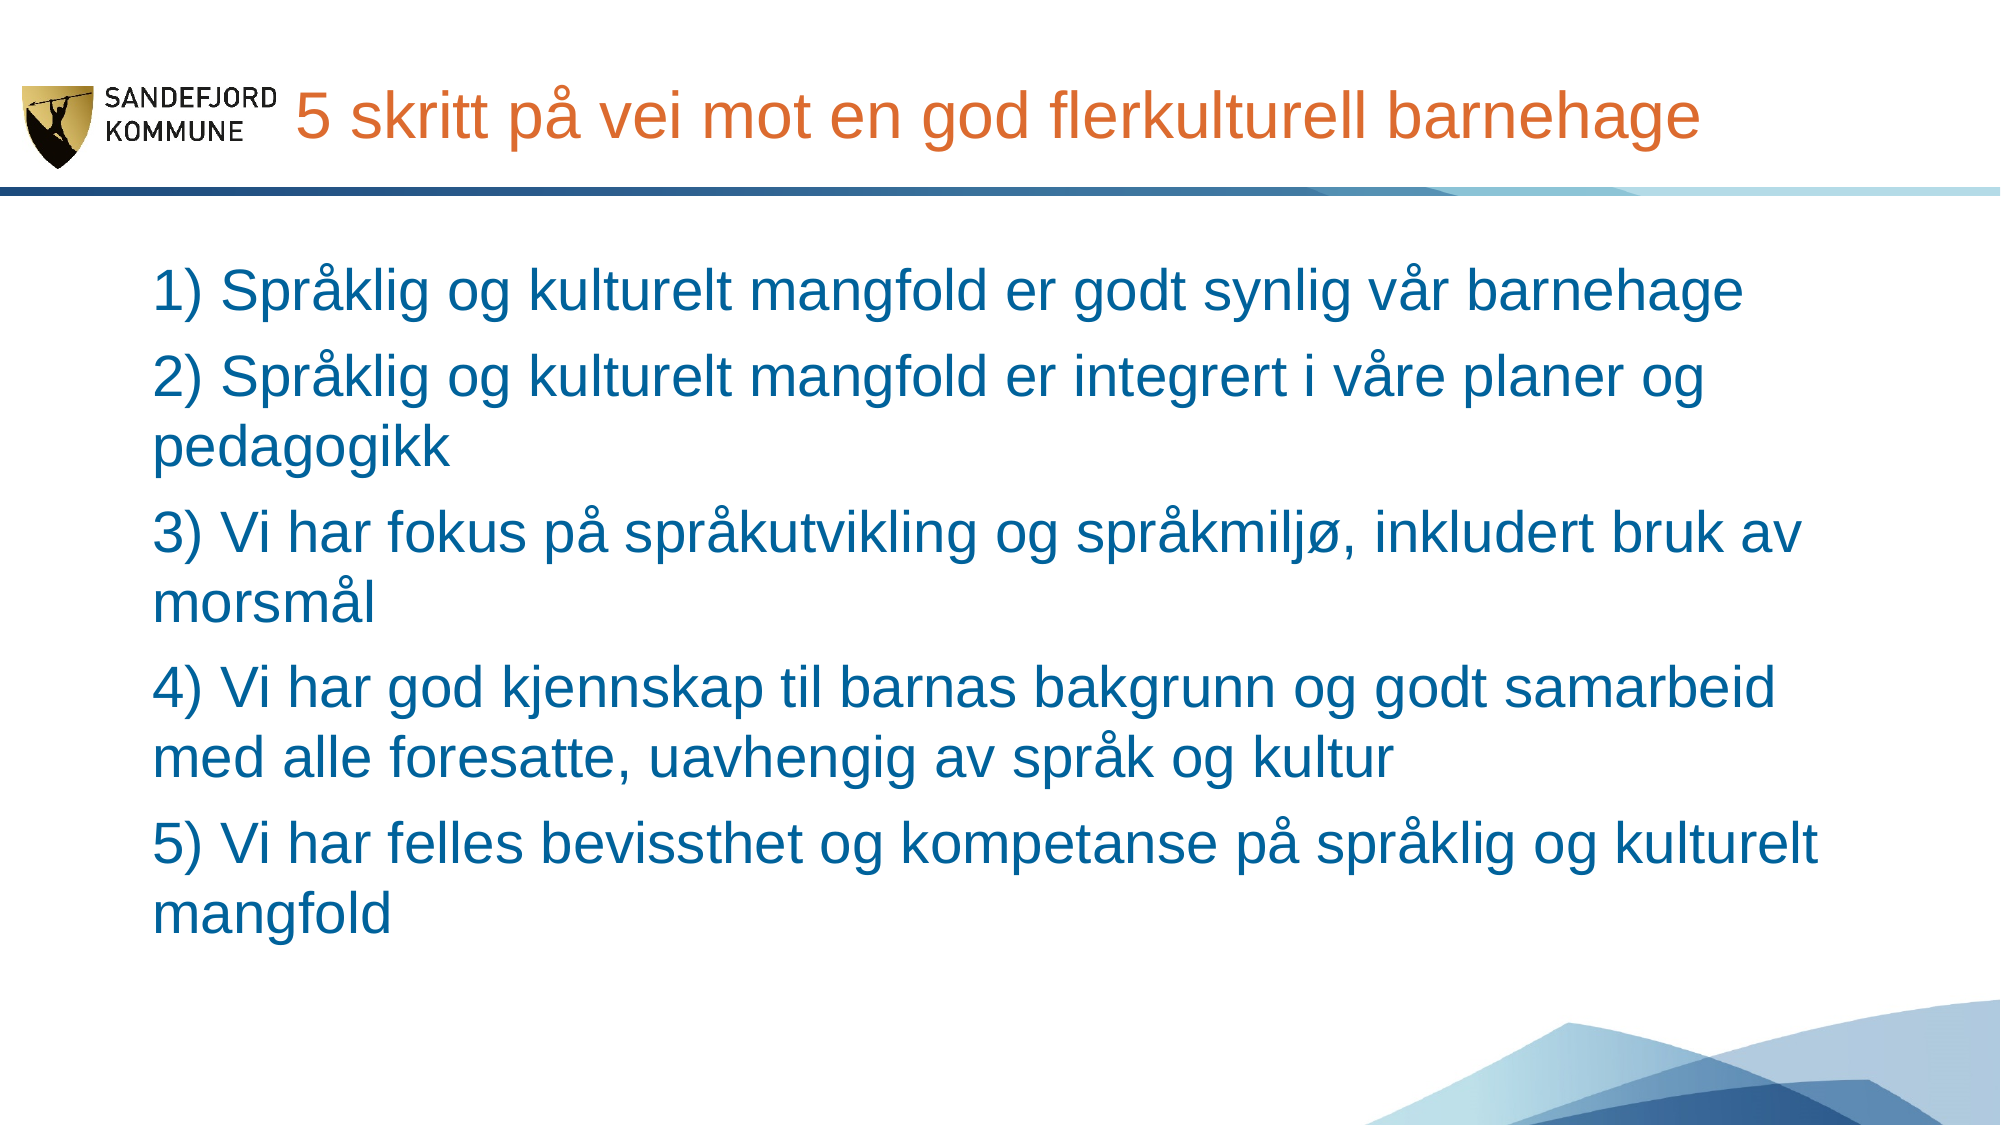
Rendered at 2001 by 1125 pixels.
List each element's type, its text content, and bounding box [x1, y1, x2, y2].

picture [1353, 993, 2000, 1125]
picture [22, 86, 255, 169]
title 5 skritt på vei mot en god flerkulturell barnehage [255, 45, 1745, 188]
picture [0, 186, 2001, 196]
list 1) Språklig og kulturelt mangfold er godt synlig vår barnehage 2) Språklig og kulturelt mangfold er integrert i våre planer og pedagogikk 3) Vi har fokus på språkutvikling og språkmiljø, inkludert bruk av morsmål 4) Vi har god kjennskap til barnas bakgrunn og godt samarbeid med alle foresatte, uavhengig av språk og kultur 5) Vi har felles bevissthet og kompetanse på språklig og kulturelt mangfold [137, 245, 1863, 1014]
